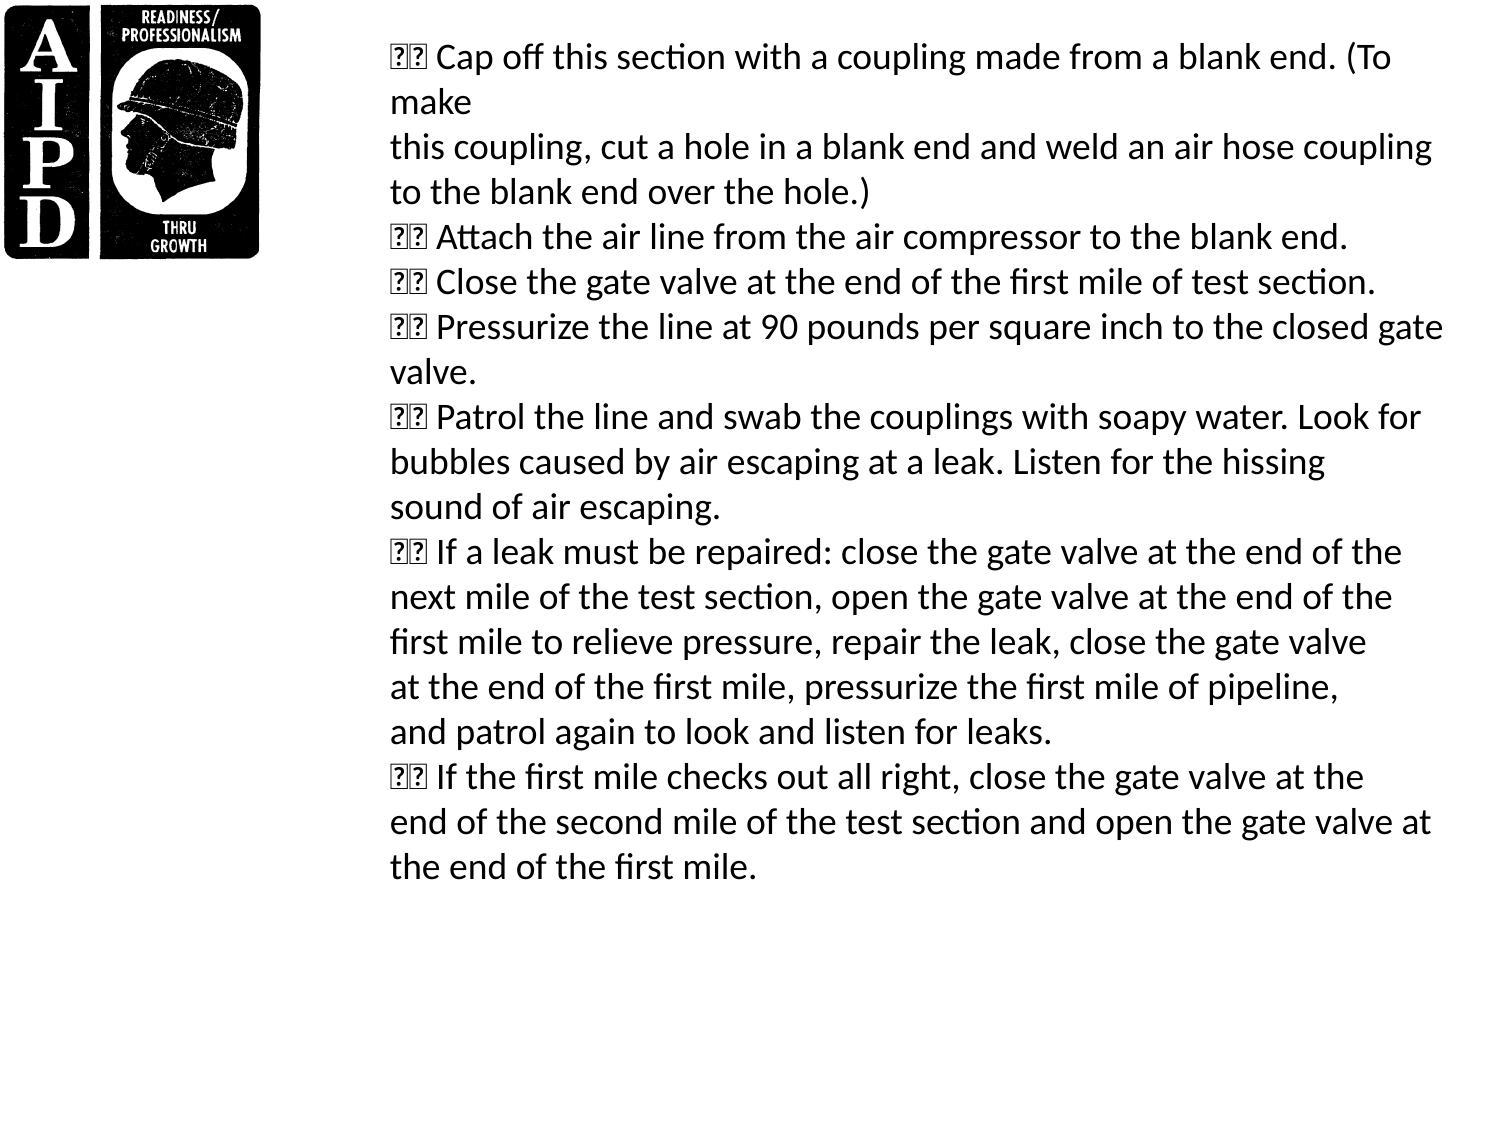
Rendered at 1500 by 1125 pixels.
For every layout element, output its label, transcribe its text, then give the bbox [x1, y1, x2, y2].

text_box  Cap off this section with a coupling made from a blank end. (To make this coupling, cut a hole in a blank end and weld an air hose coupling to the blank end over the hole.)  Attach the air line from the air compressor to the blank end.  Close the gate valve at the end of the first mile of test section.  Pressurize the line at 90 pounds per square inch to the closed gate valve.  Patrol the line and swab the couplings with soapy water. Look for bubbles caused by air escaping at a leak. Listen for the hissing sound of air escaping.  If a leak must be repaired: close the gate valve at the end of the next mile of the test section, open the gate valve at the end of the first mile to relieve pressure, repair the leak, close the gate valve at the end of the first mile, pressurize the first mile of pipeline, and patrol again to look and listen for leaks.  If the first mile checks out all right, close the gate valve at the end of the second mile of the test section and open the gate valve at the end of the first mile. [375, 24, 1463, 895]
picture [0, 0, 265, 263]
